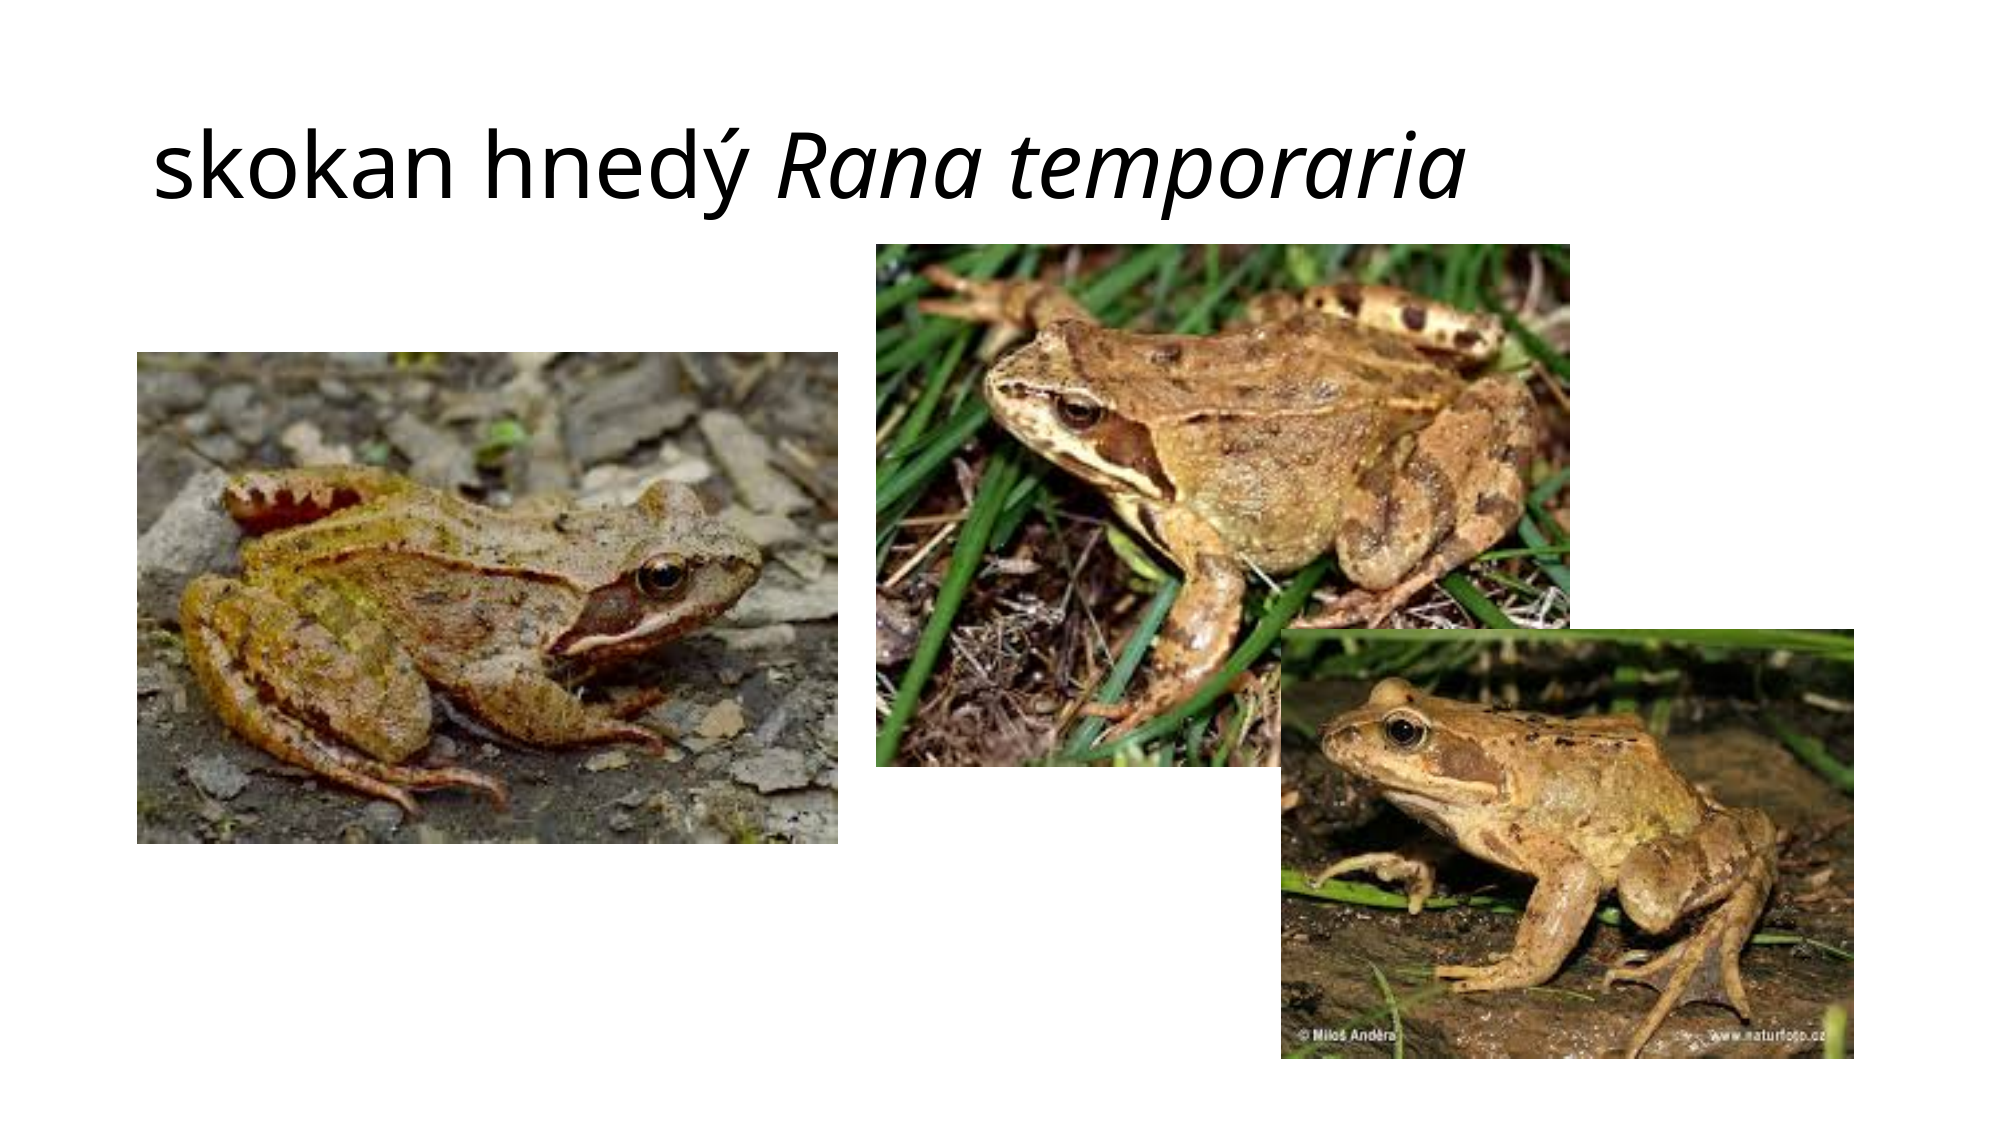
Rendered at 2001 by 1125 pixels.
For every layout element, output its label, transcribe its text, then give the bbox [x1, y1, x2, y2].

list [137, 352, 838, 844]
picture [875, 244, 1854, 1059]
title skokan hnedý Rana temporaria [137, 59, 1863, 278]
